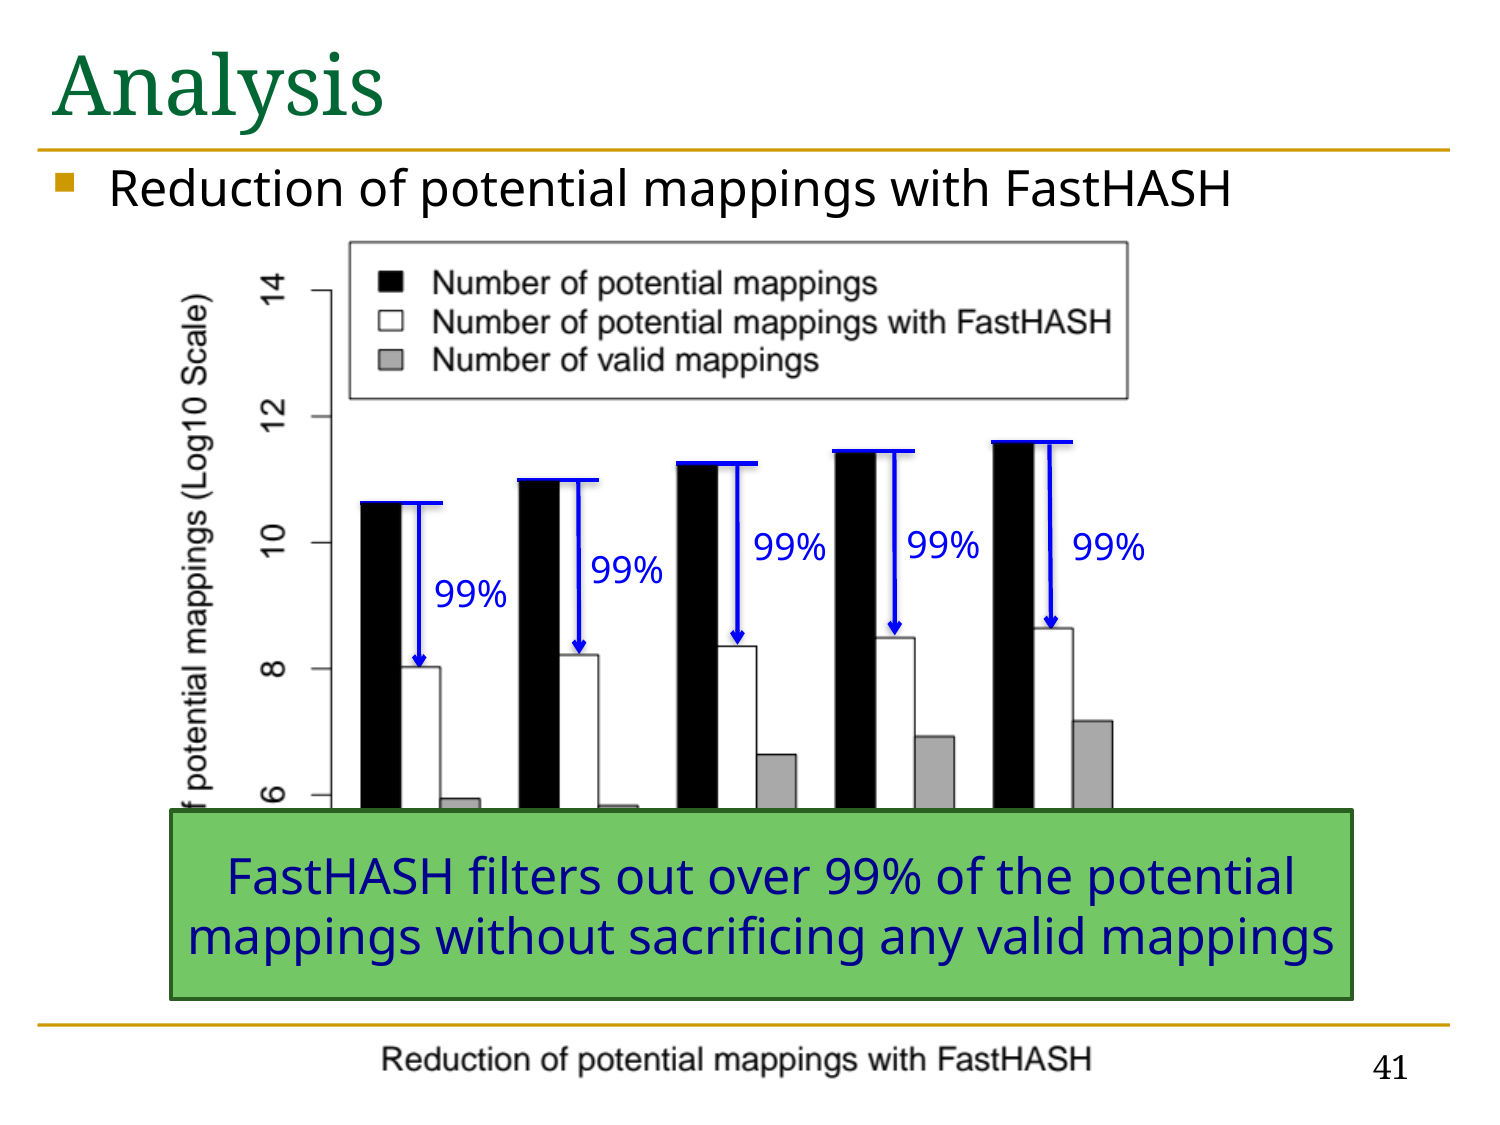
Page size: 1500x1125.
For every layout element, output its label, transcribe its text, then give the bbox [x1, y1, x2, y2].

list Reduction of potential mappings with FastHASH [37, 148, 165, 1026]
text_box FastHASH filters out over 99% of the potential mappings without sacrificing any valid mappings [1227, 808, 1354, 1001]
slide_number 41 [1227, 1023, 1426, 1100]
title Analysis [37, 24, 1451, 148]
picture [170, 67, 1222, 1118]
list Reduction of potential mappings with FastHASH [1227, 148, 1451, 1026]
